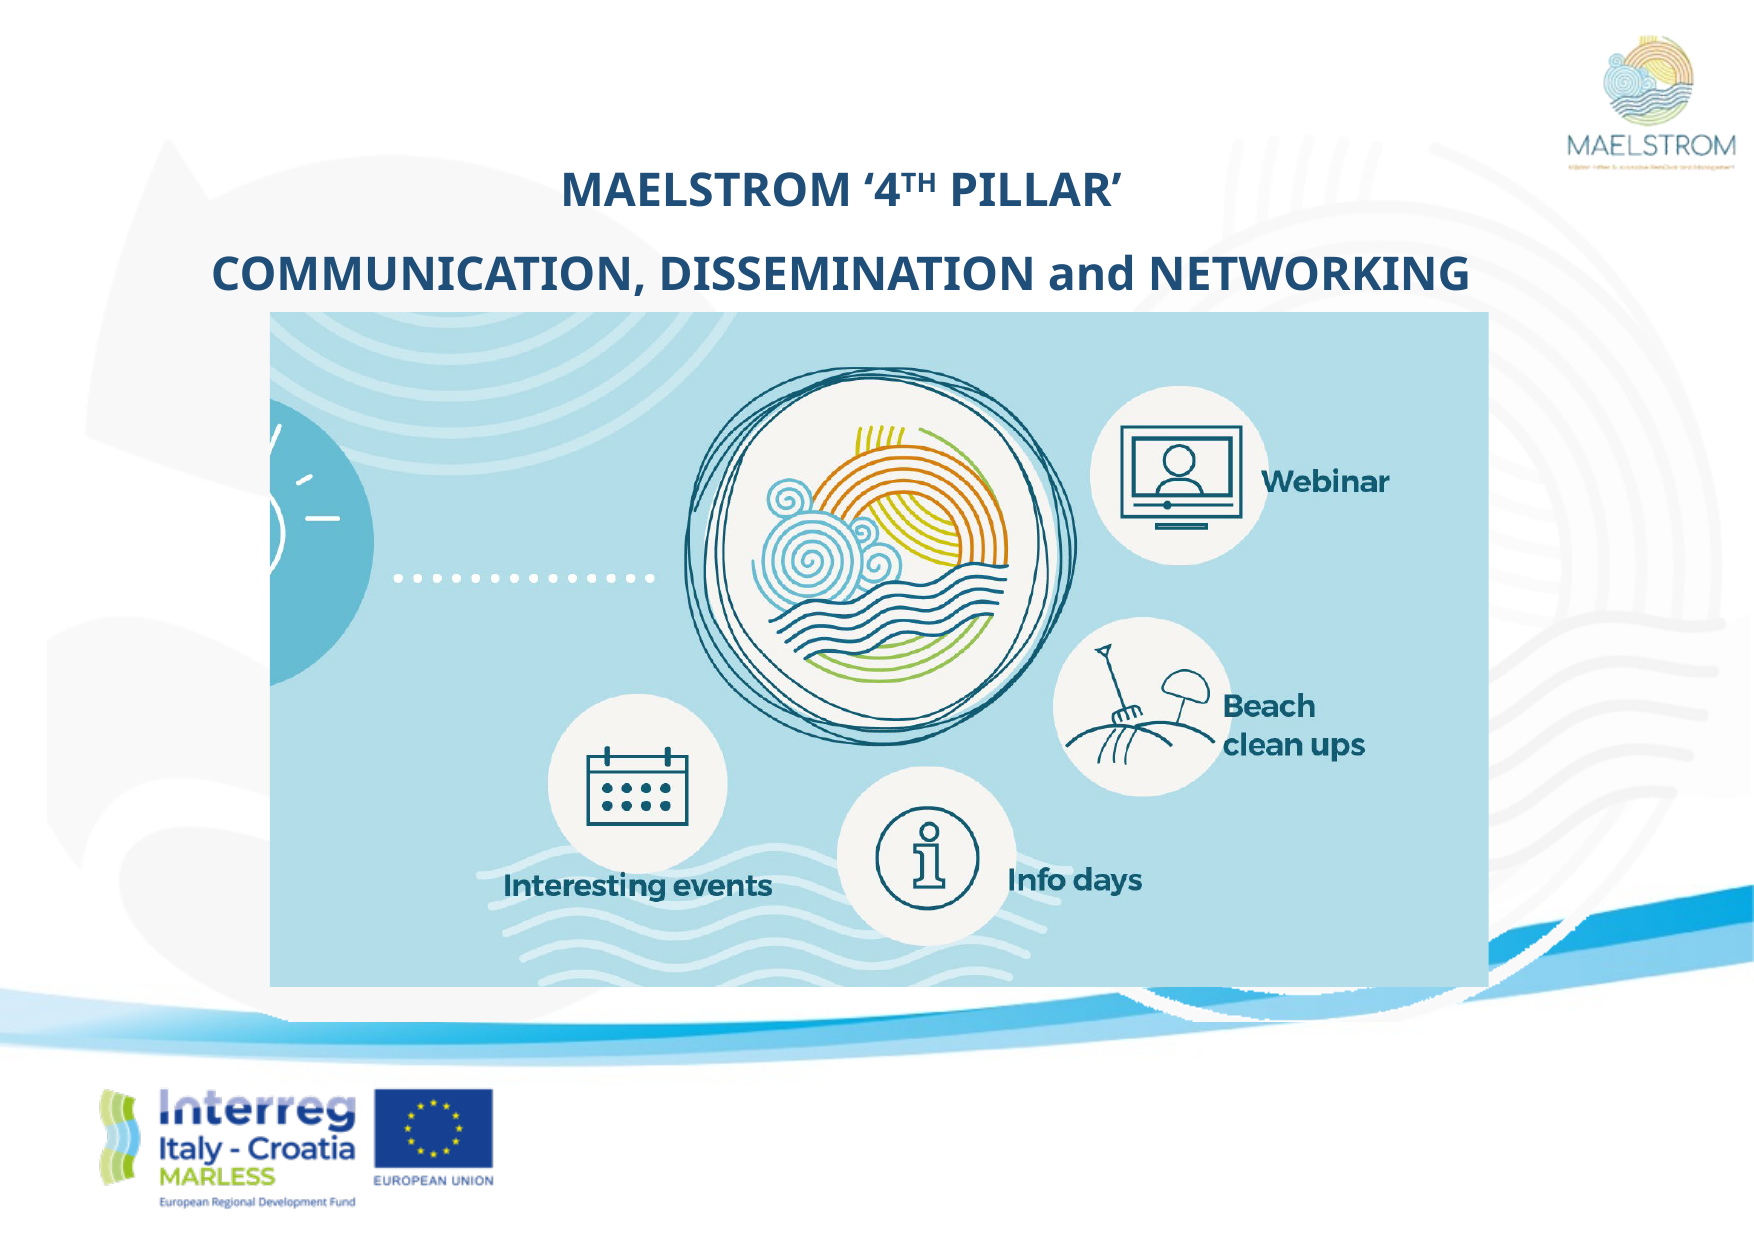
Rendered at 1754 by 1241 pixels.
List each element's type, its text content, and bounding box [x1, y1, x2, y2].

text_box MAELSTROM ‘4TH PILLAR’ COMMUNICATION, DISSEMINATION and NETWORKING [193, 124, 1489, 419]
picture [0, 24, 1754, 1220]
